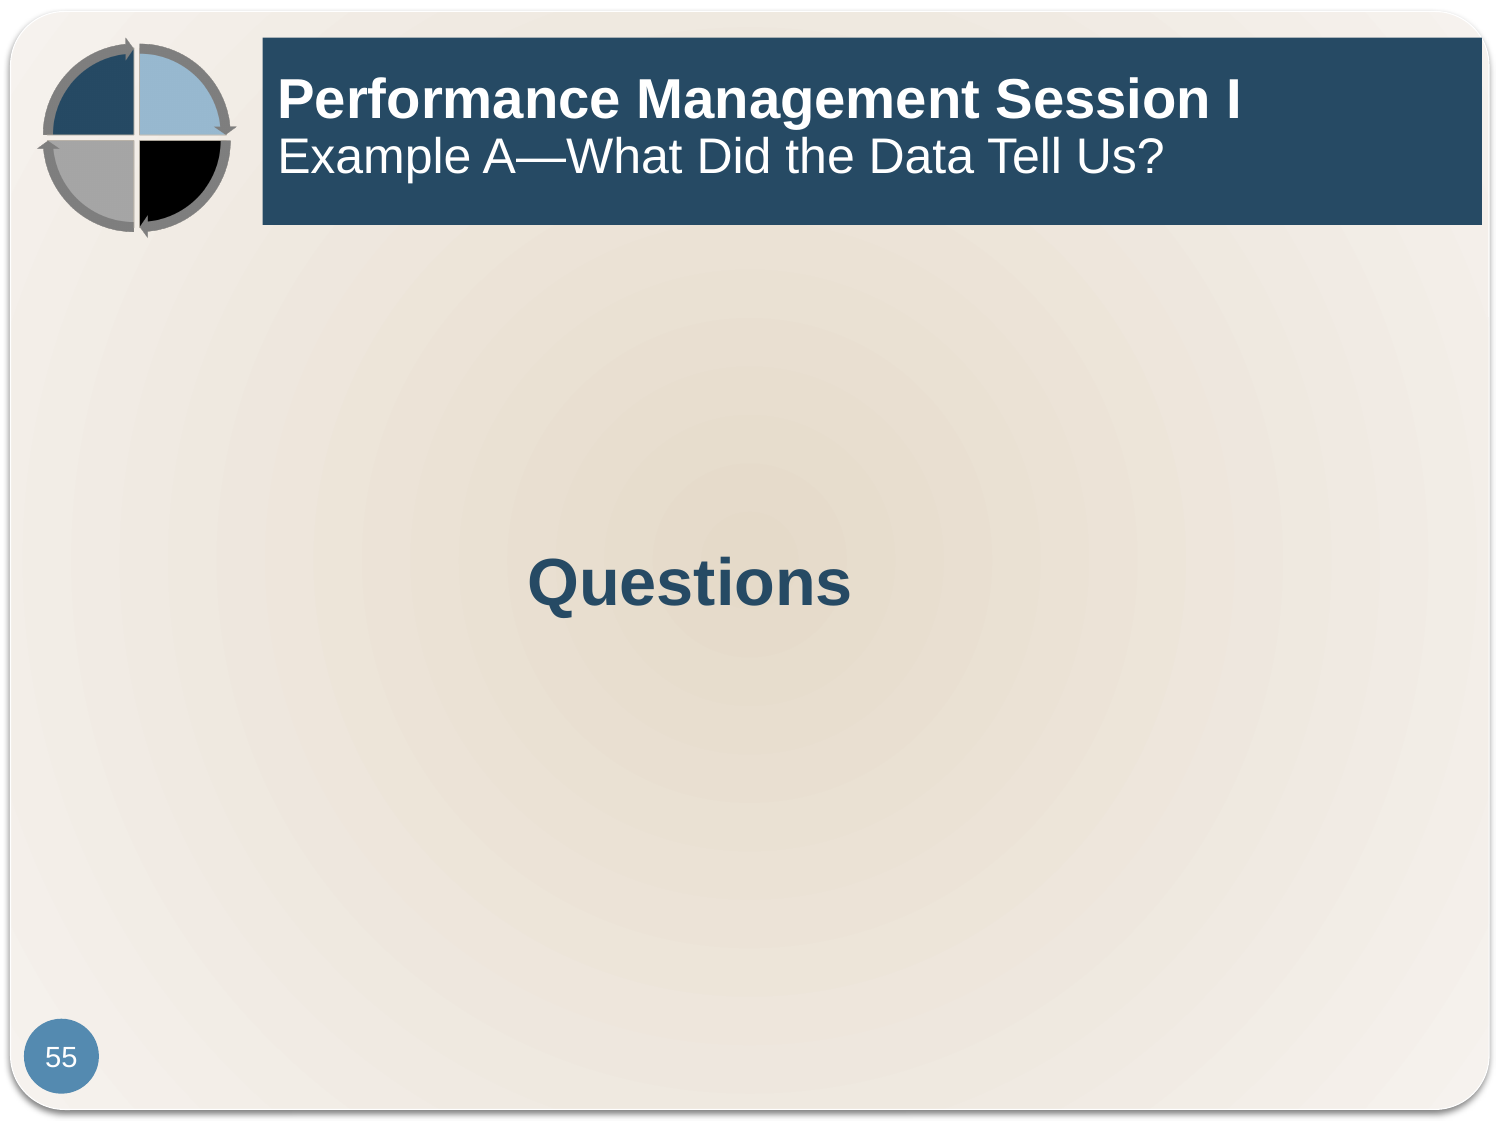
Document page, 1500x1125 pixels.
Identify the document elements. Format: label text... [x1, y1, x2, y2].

text_box Questions [512, 531, 1380, 626]
title Performance Management Session I Example A—What Did the Data Tell Us? [262, 37, 1482, 225]
slide_number 55 [23, 1018, 99, 1094]
picture [28, 35, 242, 243]
